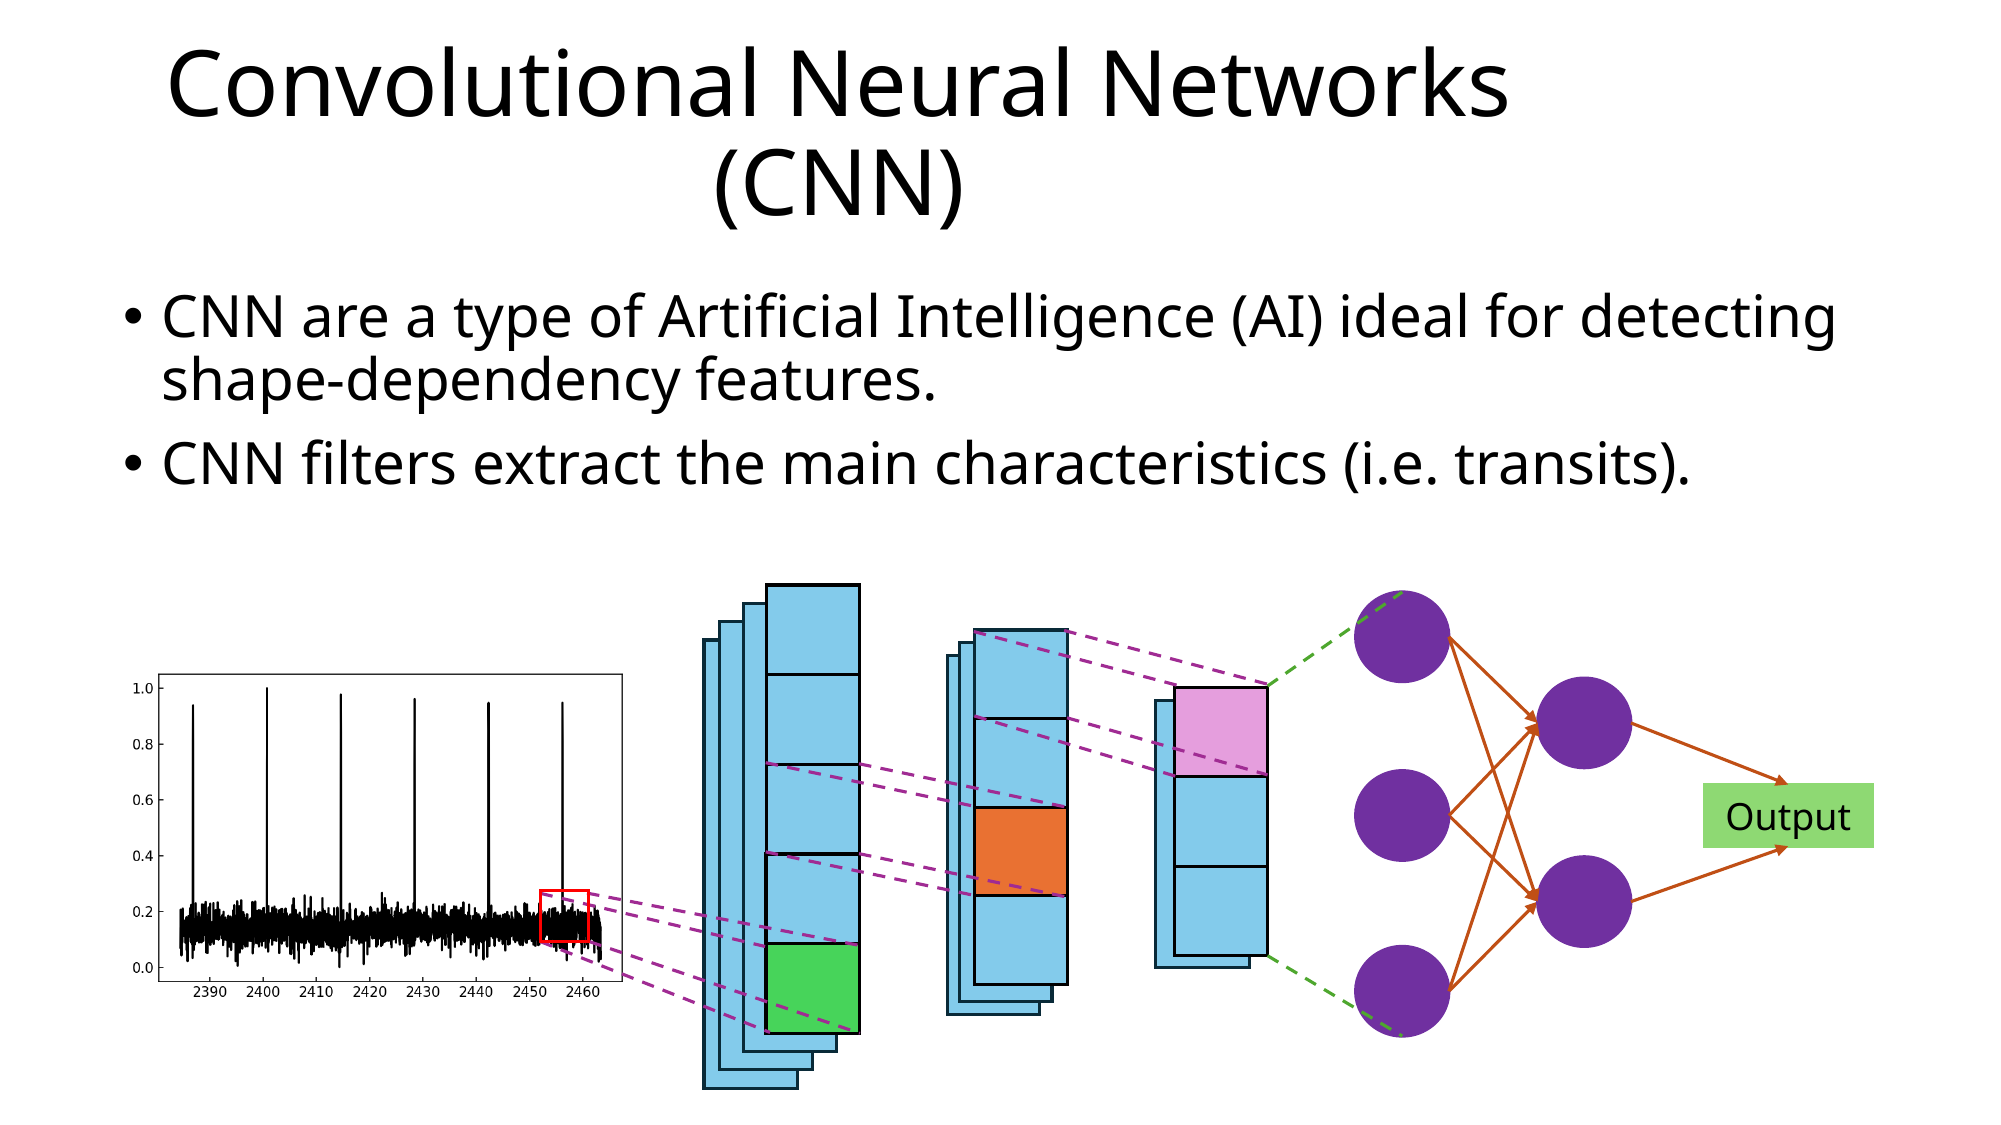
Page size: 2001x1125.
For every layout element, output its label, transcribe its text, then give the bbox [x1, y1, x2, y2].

title Convolutional Neural Networks (CNN) [33, 28, 1645, 245]
list CNN are a type of Artificial Intelligence (AI) ideal for detecting shape-dependency features. CNN filters extract the main characteristics (i.e. transits). [109, 280, 1899, 522]
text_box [108, 566, 1886, 1102]
